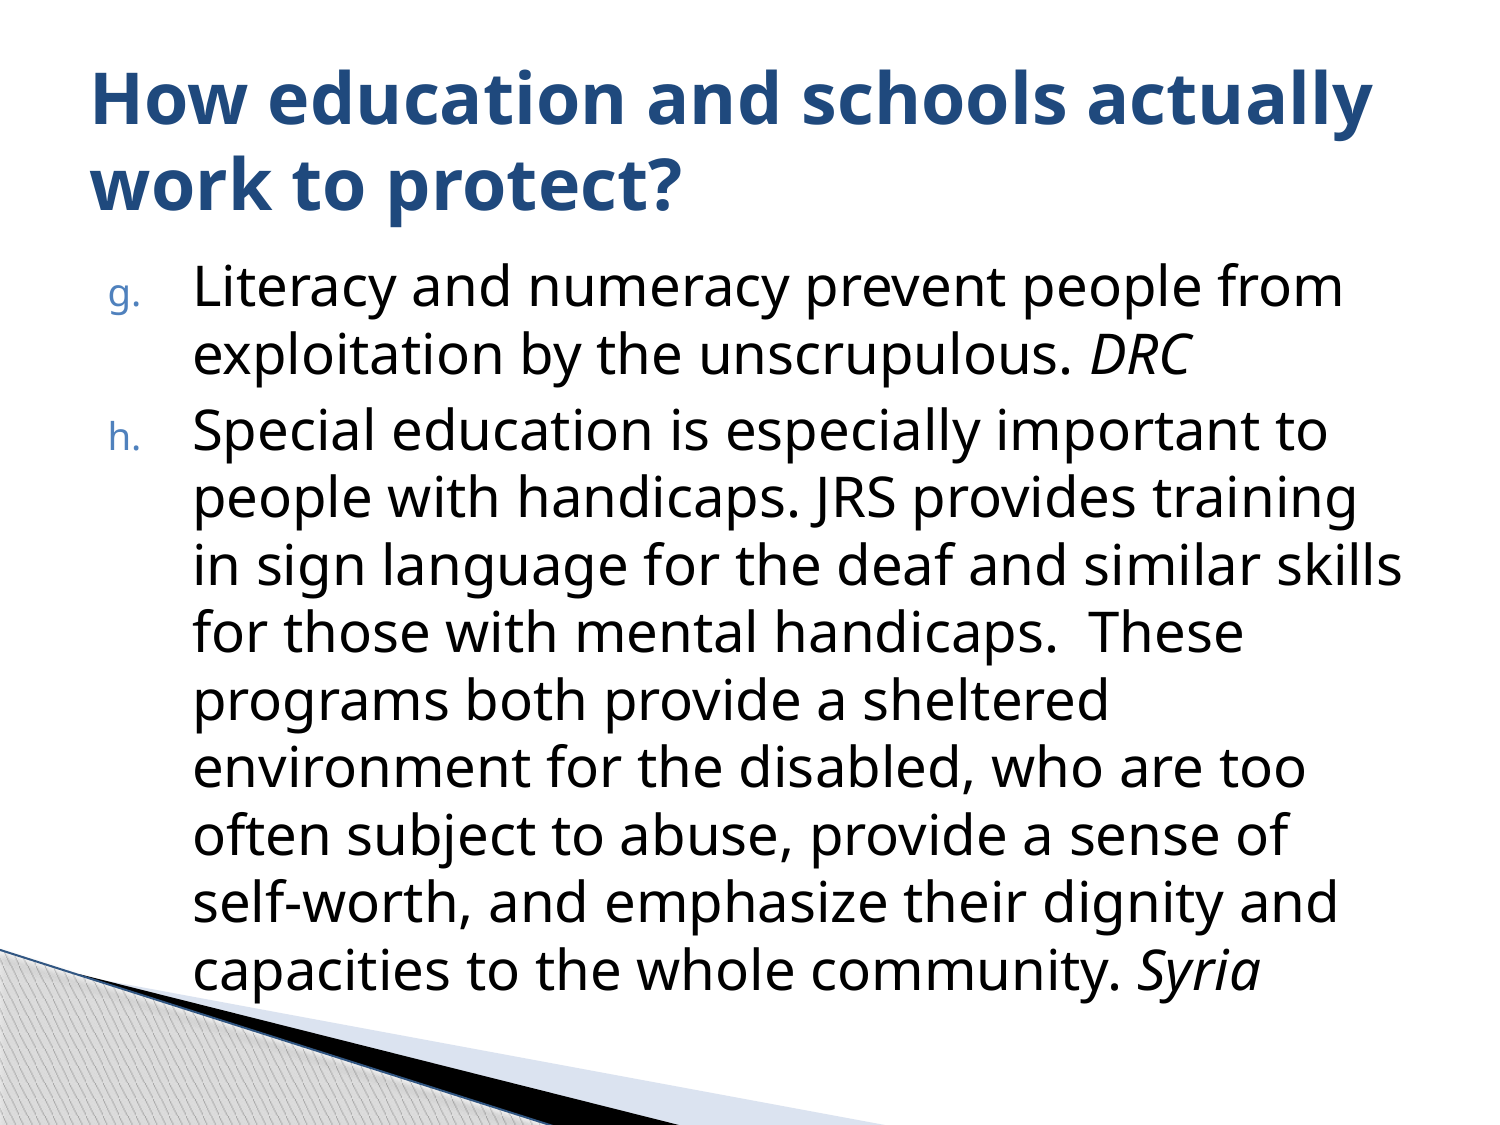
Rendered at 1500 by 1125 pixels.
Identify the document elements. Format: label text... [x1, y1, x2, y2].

list Literacy and numeracy prevent people from exploitation by the unscrupulous. DRC Special education is especially important to people with handicaps. JRS provides training in sign language for the deaf and similar skills for those with mental handicaps. These programs both provide a sheltered environment for the disabled, who are too often subject to abuse, provide a sense of self-worth, and emphasize their dignity and capacities to the whole community. Syria [75, 243, 1425, 1083]
title How education and schools actually work to protect? [75, 45, 1425, 233]
